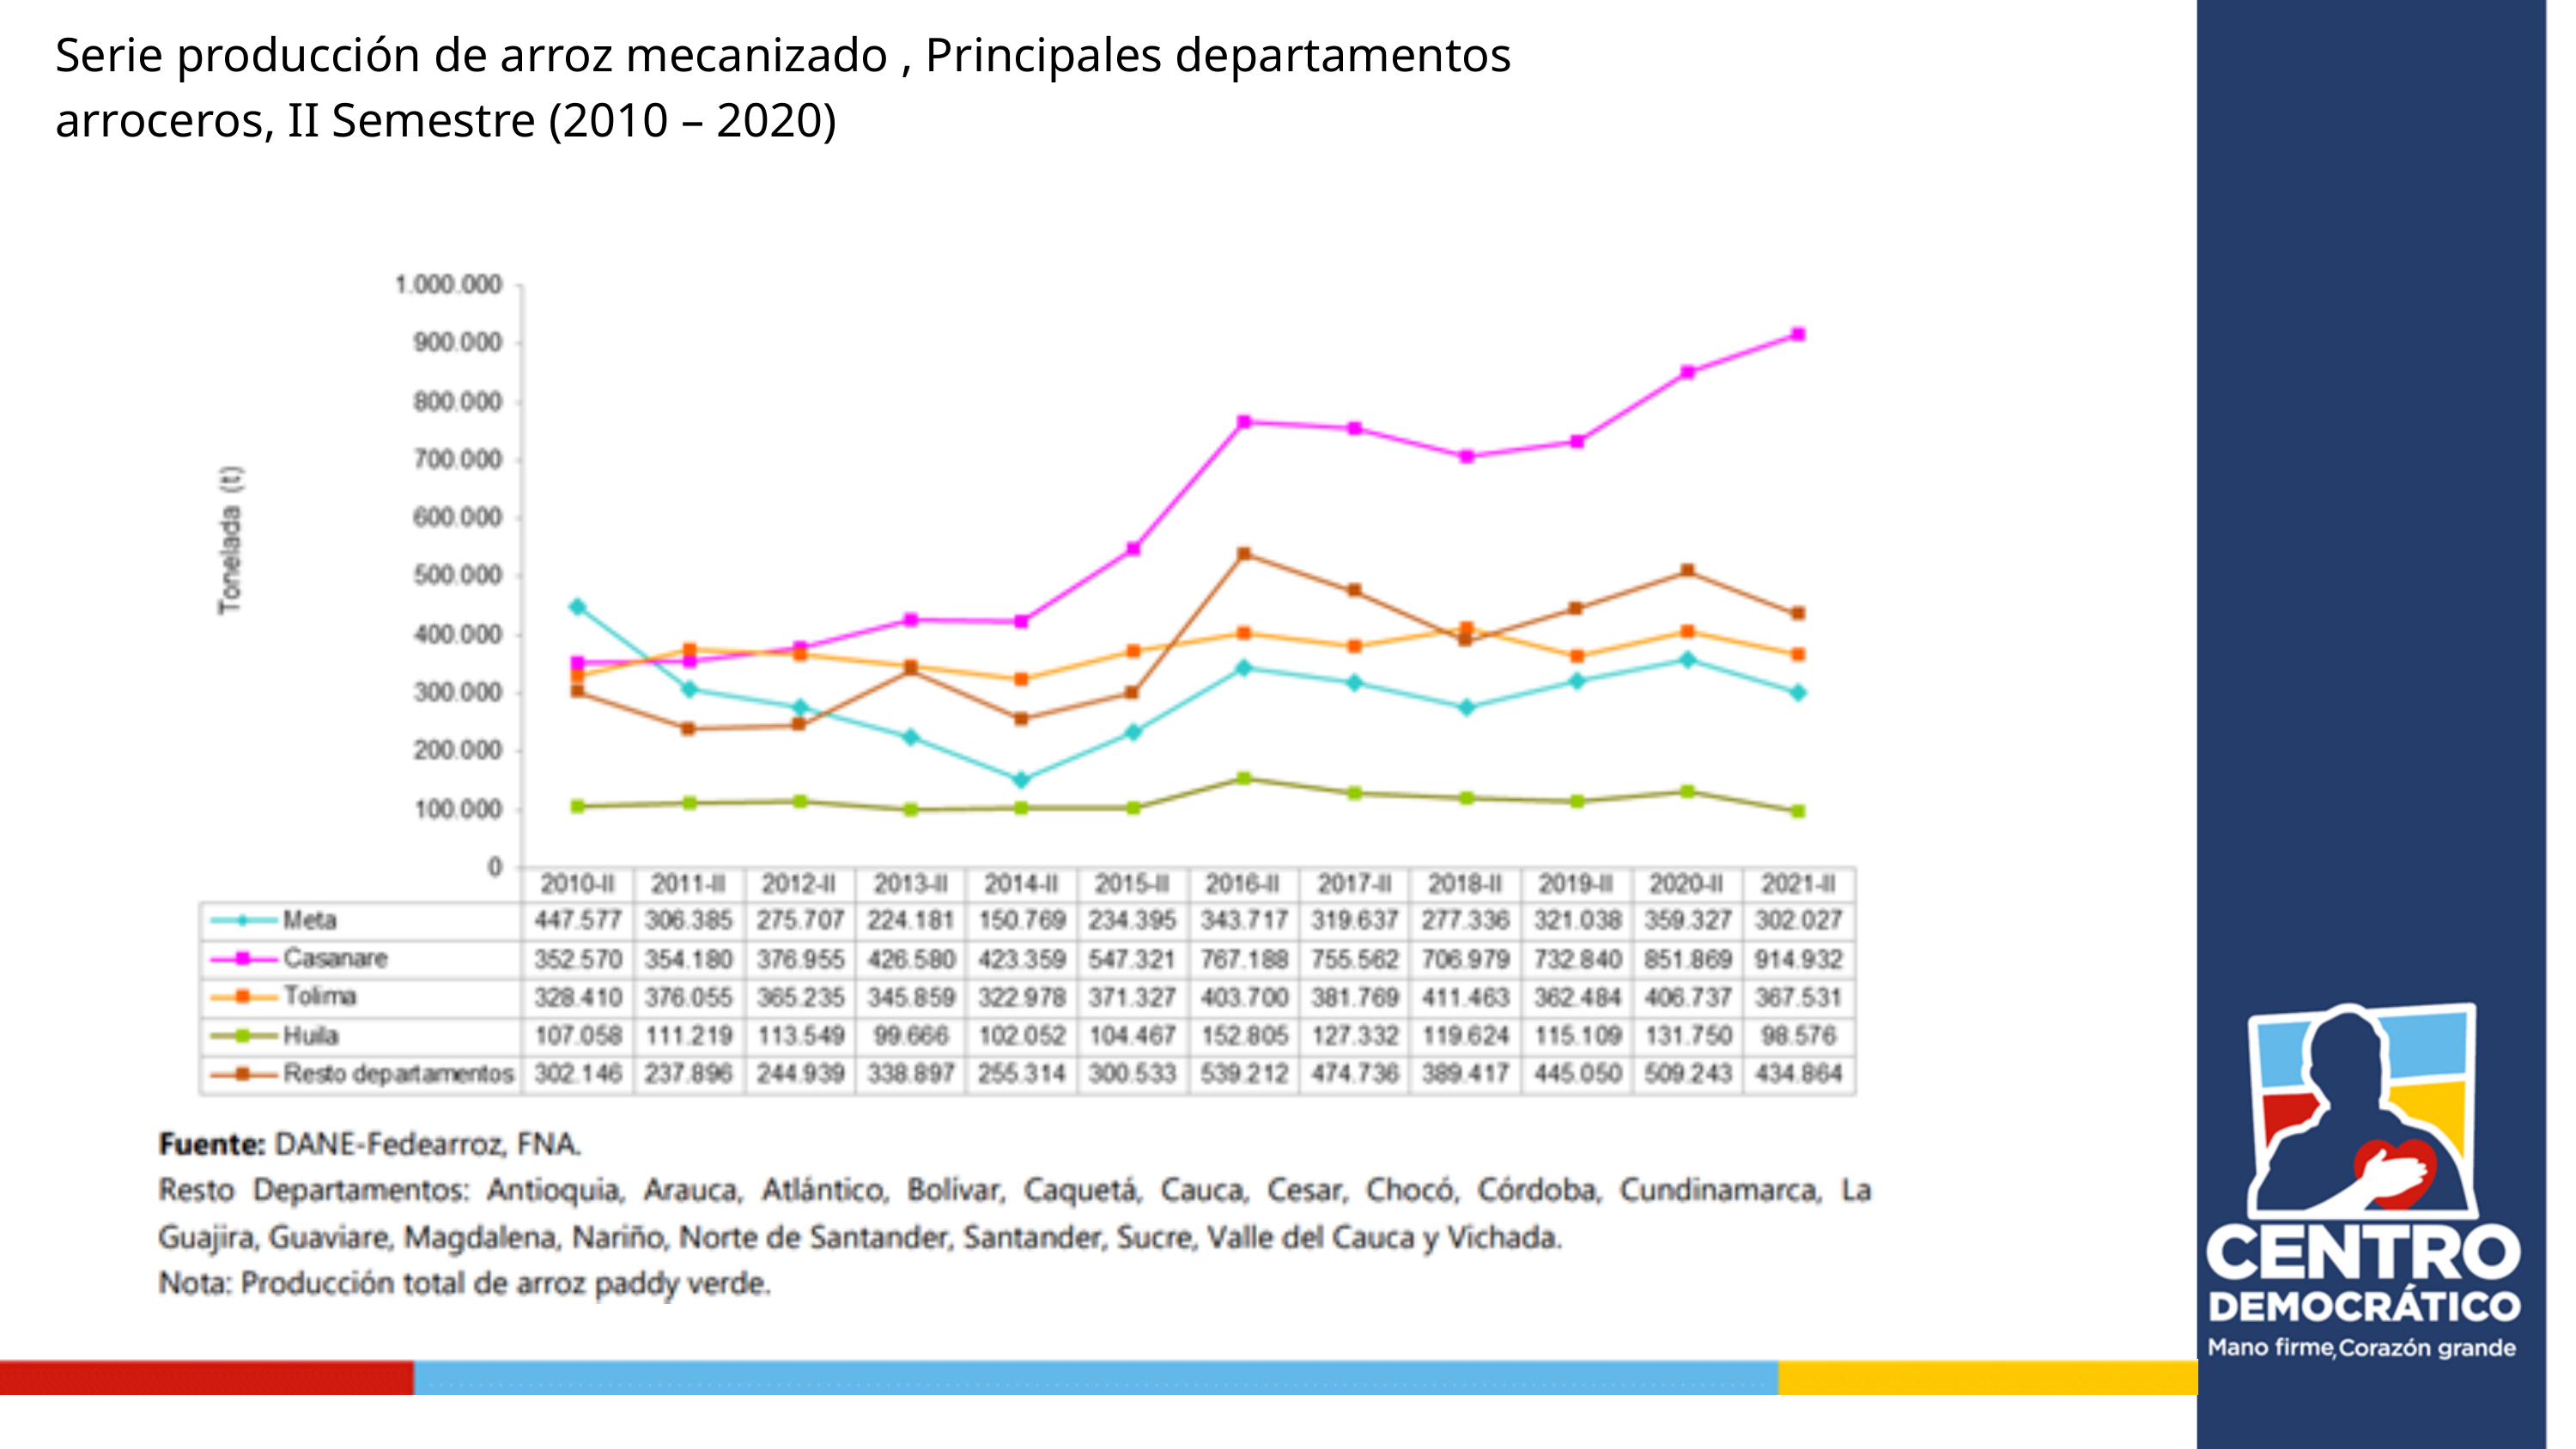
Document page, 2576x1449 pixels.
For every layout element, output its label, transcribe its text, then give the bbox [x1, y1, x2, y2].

text_box Serie producción de arroz mecanizado , Principales departamentos arroceros, II Semestre (2010 – 2020) [55, 15, 1711, 147]
picture [0, 0, 2549, 1449]
picture [144, 233, 1990, 1304]
